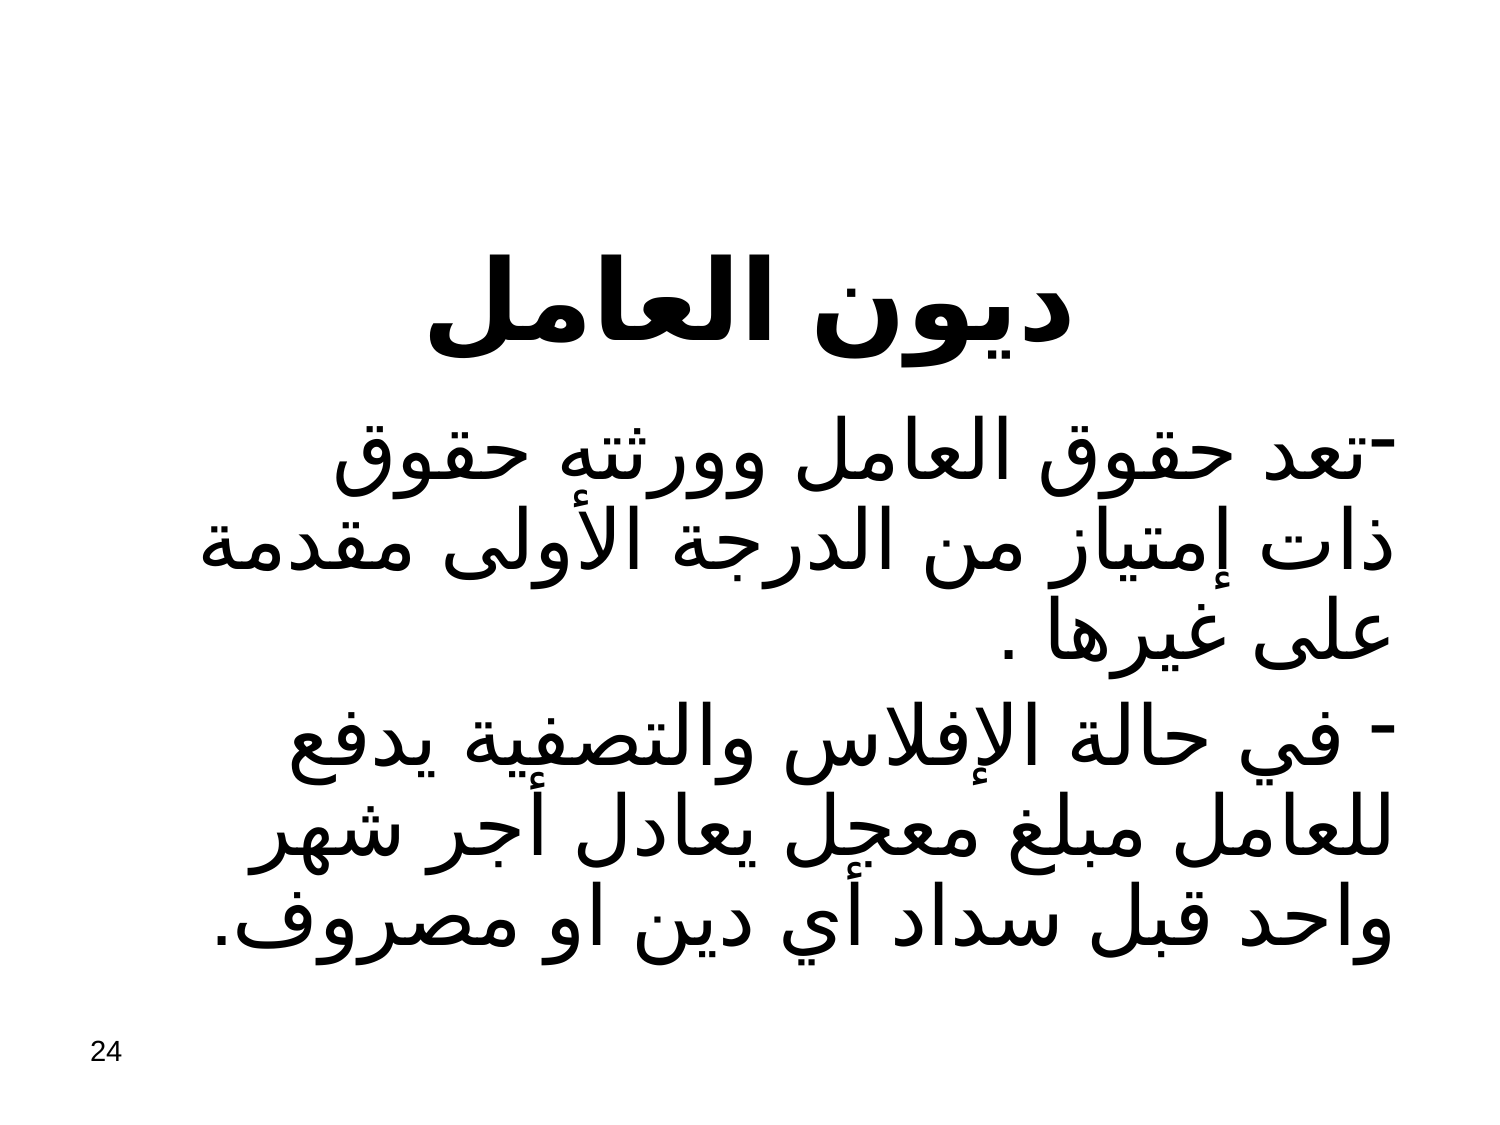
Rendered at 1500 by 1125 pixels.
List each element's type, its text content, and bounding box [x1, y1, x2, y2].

subtitle تعد حقوق العامل وورثته حقوق ذات إمتياز من الدرجة الأولى مقدمة على غيرها . في حالة الإفلاس والتصفية يدفع للعامل مبلغ معجل يعادل أجر شهر واحد قبل سداد أي دين او مصروف. [162, 399, 1413, 1013]
slide_number 24 [74, 1024, 426, 1103]
title ديون العامل [112, 174, 1388, 417]
